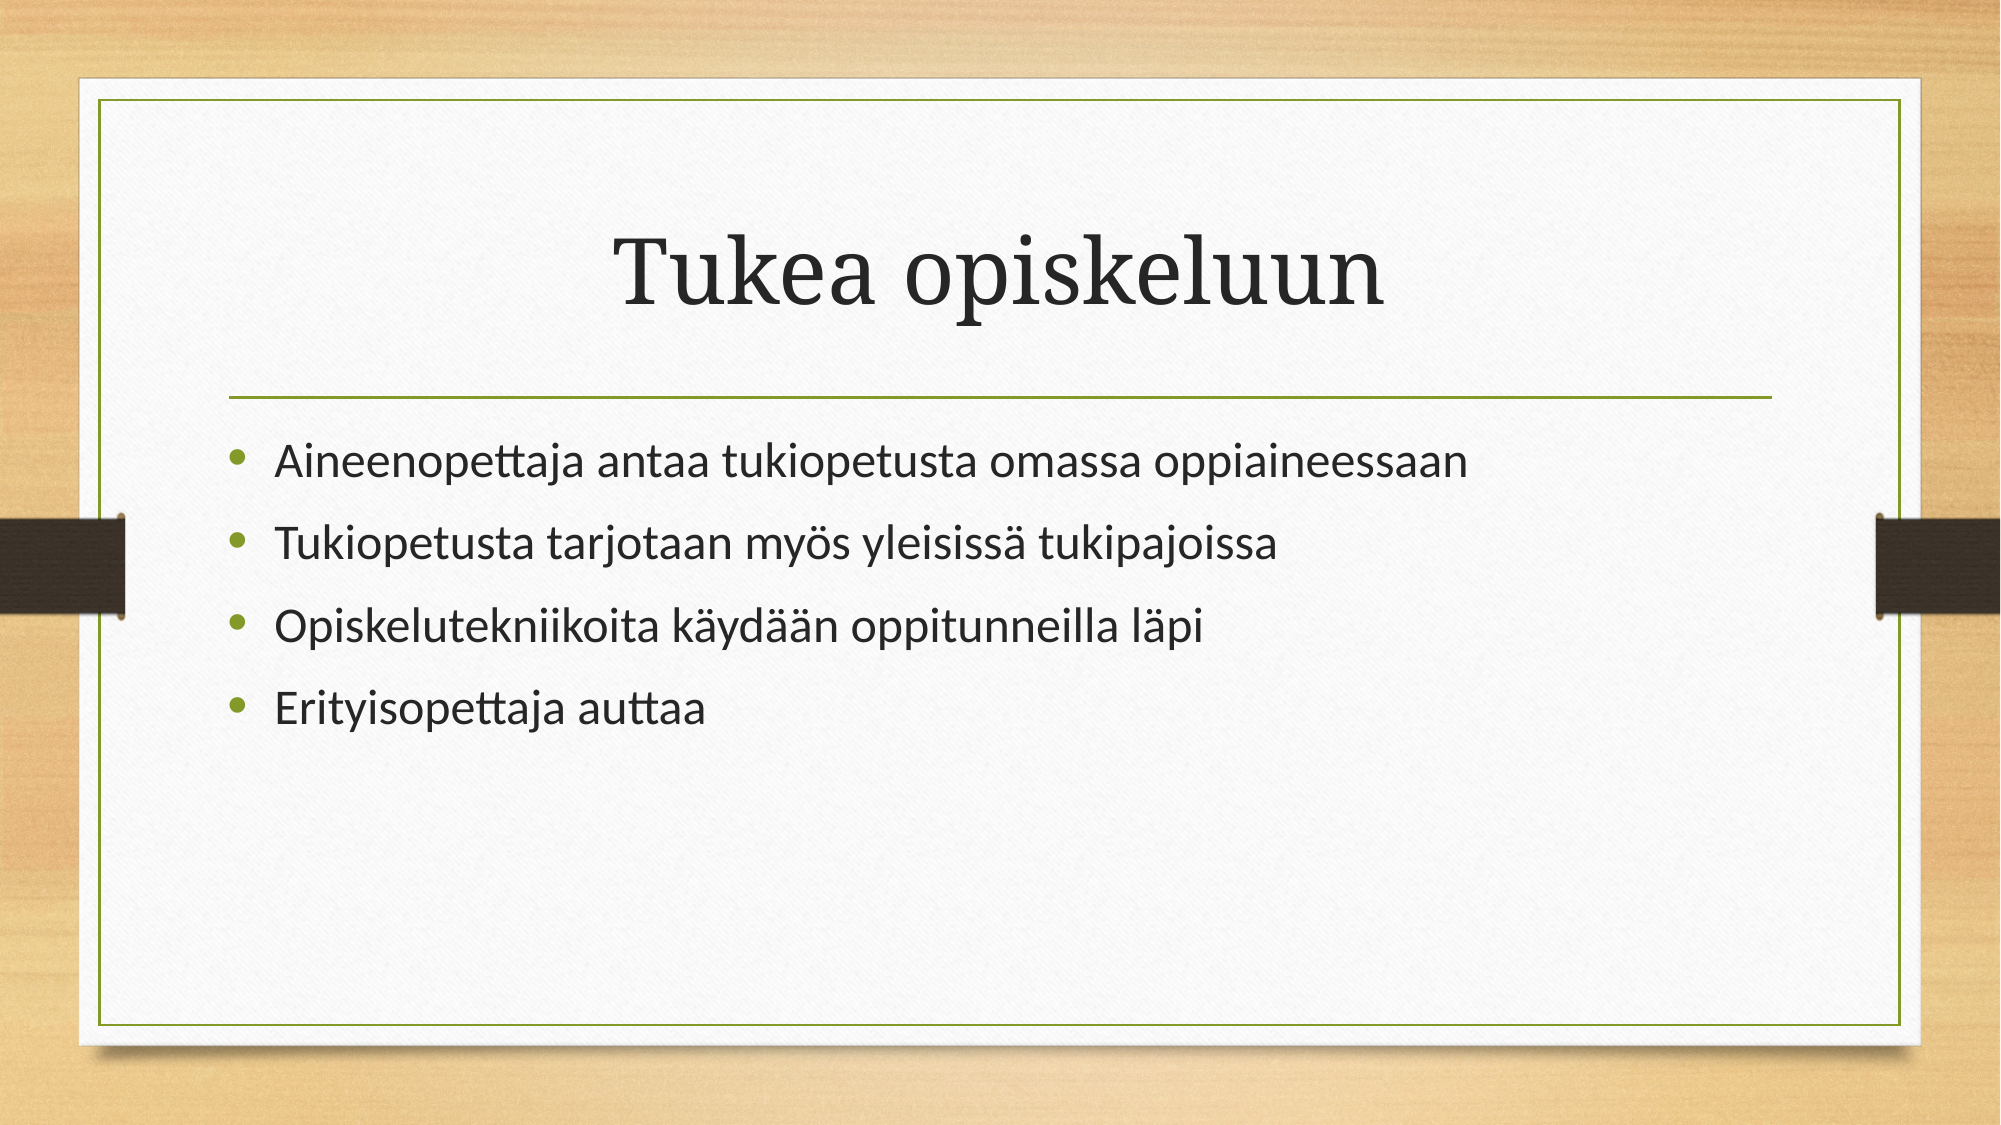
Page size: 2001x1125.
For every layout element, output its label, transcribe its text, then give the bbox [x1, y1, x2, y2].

picture [0, 0, 2001, 1125]
title Tukea opiskeluun [212, 161, 1788, 375]
list Aineenopettaja antaa tukiopetusta omassa oppiaineessaan Tukiopetusta tarjotaan myös yleisissä tukipajoissa Opiskelutekniikoita käydään oppitunneilla läpi Erityisopettaja auttaa [212, 419, 1788, 964]
